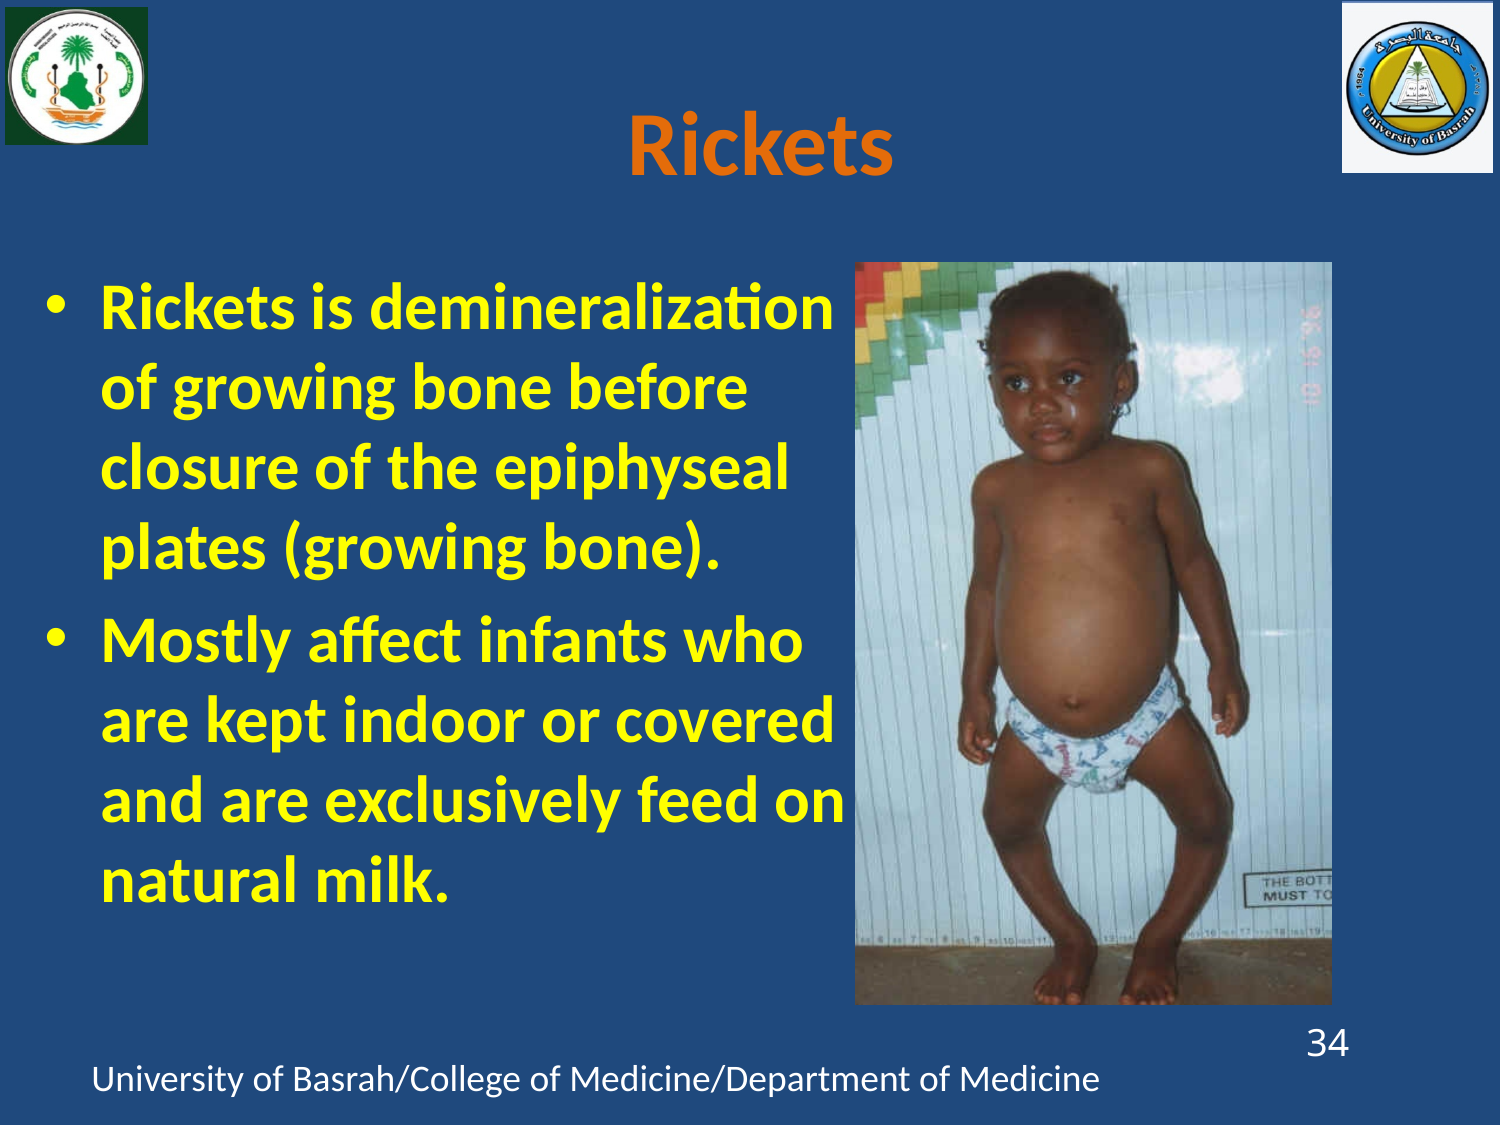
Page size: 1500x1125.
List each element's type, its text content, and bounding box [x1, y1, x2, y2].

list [855, 262, 1333, 1006]
picture [1342, 1, 1493, 173]
list Rickets is demineralization of growing bone before closure of the epiphyseal plates (growing bone). Mostly affect infants who are kept indoor or covered and are exclusively feed on natural milk. [29, 255, 916, 1005]
title Rickets [75, 45, 1425, 233]
slide_number 34 [1139, 1011, 1365, 1102]
picture [5, 7, 148, 145]
footer University of Basrah/College of Medicine/Department of Medicine [76, 1046, 1128, 1094]
